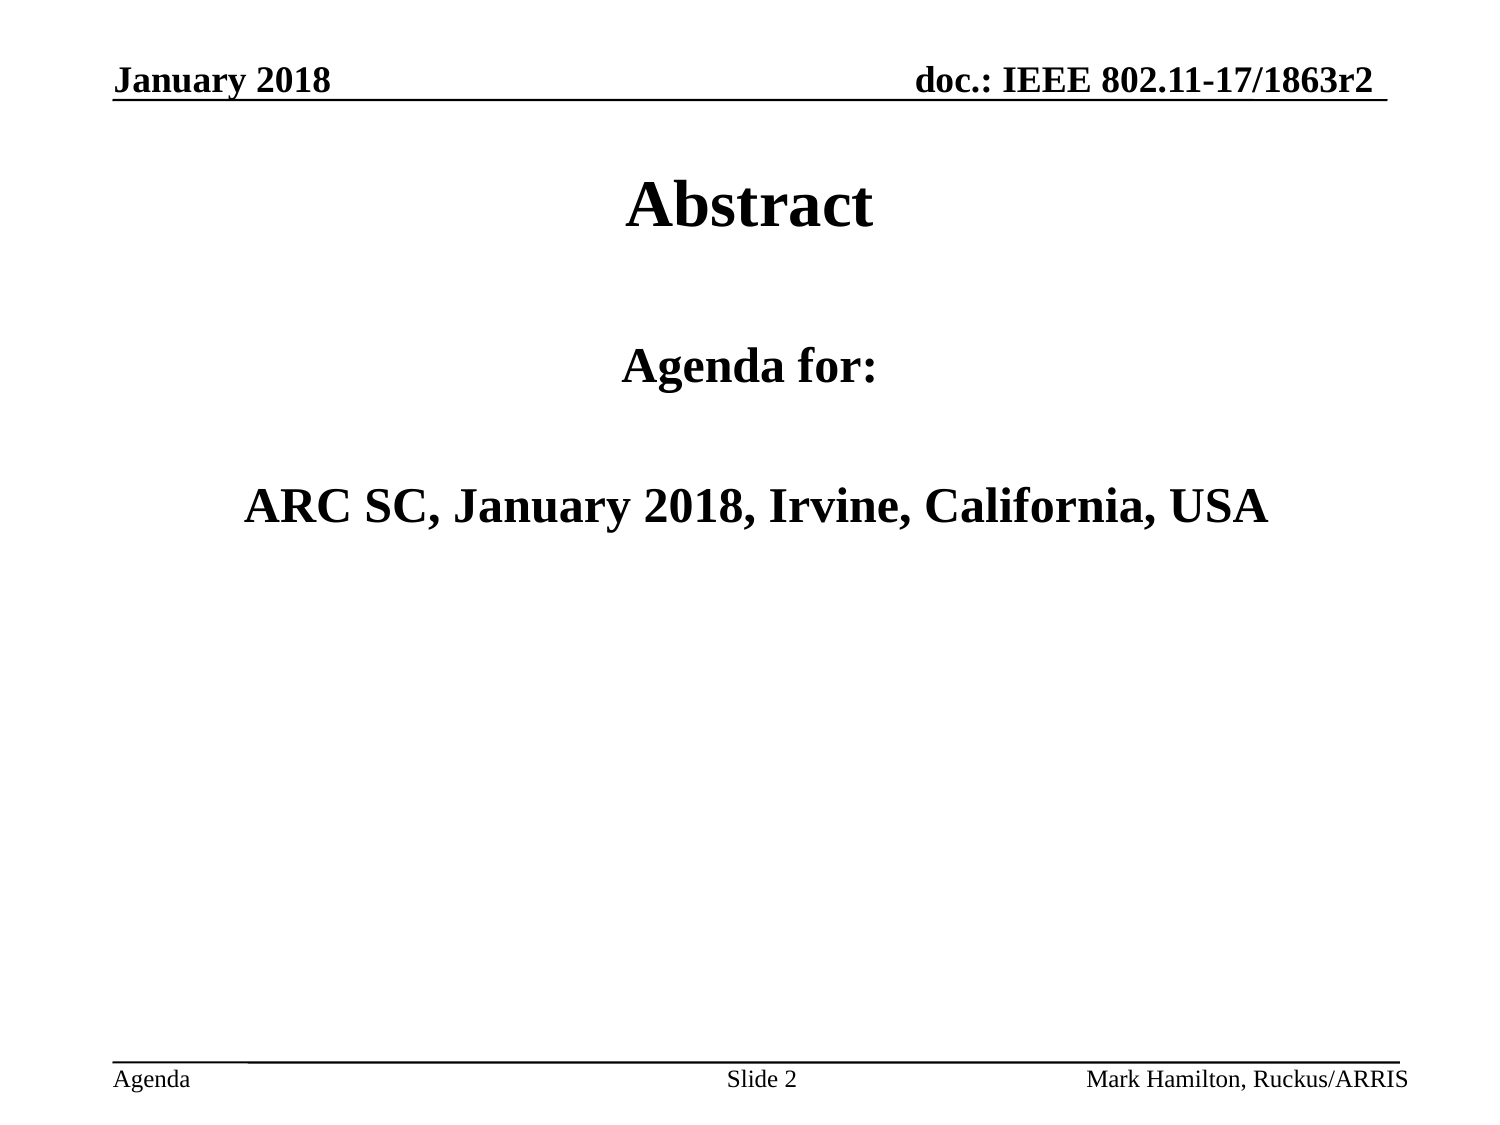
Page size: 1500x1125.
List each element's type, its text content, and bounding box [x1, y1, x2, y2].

title Abstract [112, 112, 1388, 288]
list Agenda for: ARC SC, January 2018, Irvine, California, USA [112, 324, 1388, 1000]
